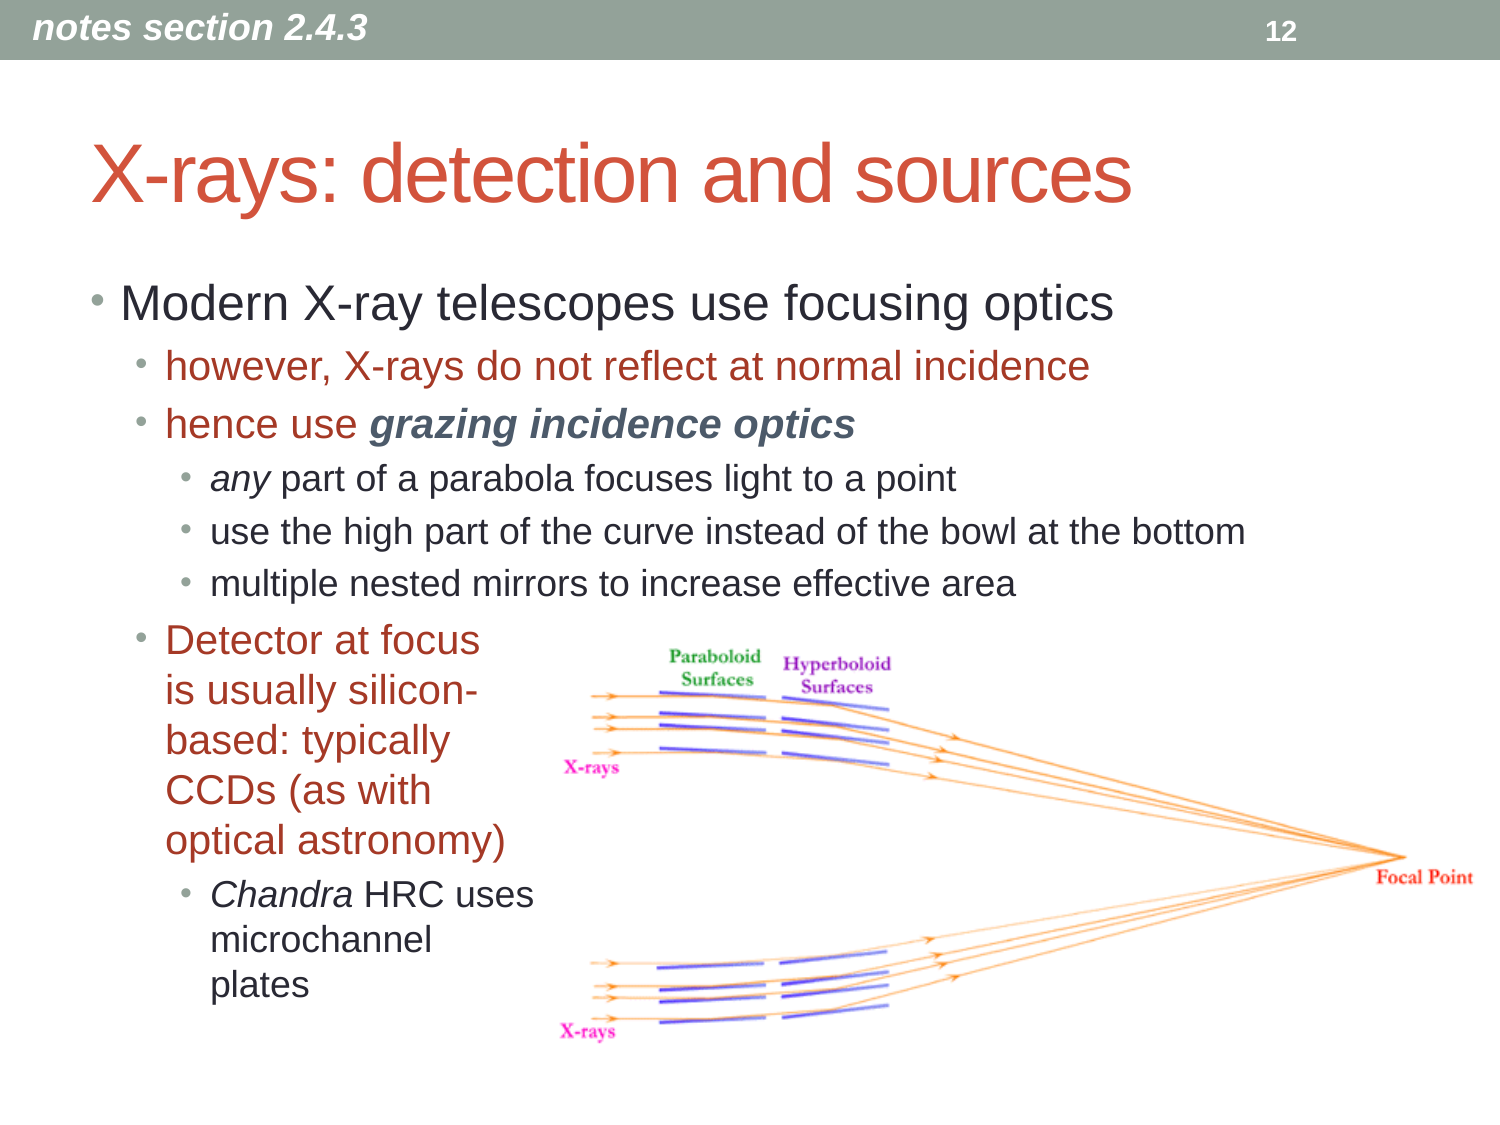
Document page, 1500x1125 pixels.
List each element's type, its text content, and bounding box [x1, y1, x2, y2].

list Modern X-ray telescopes use focusing optics however, X-rays do not reflect at normal incidence hence use grazing incidence optics any part of a parabola focuses light to a point use the high part of the curve instead of the bowl at the bottom multiple nested mirrors to increase effective area Detector at focus is usually silicon- based: typically CCDs (as with optical astronomy) Chandra HRC uses microchannel plates [75, 262, 1425, 1063]
slide_number 12 [1250, 3, 1425, 57]
text_box notes section 2.4.3 [17, 0, 418, 56]
title X-rays: detection and sources [75, 87, 1425, 250]
picture [548, 633, 1487, 1059]
